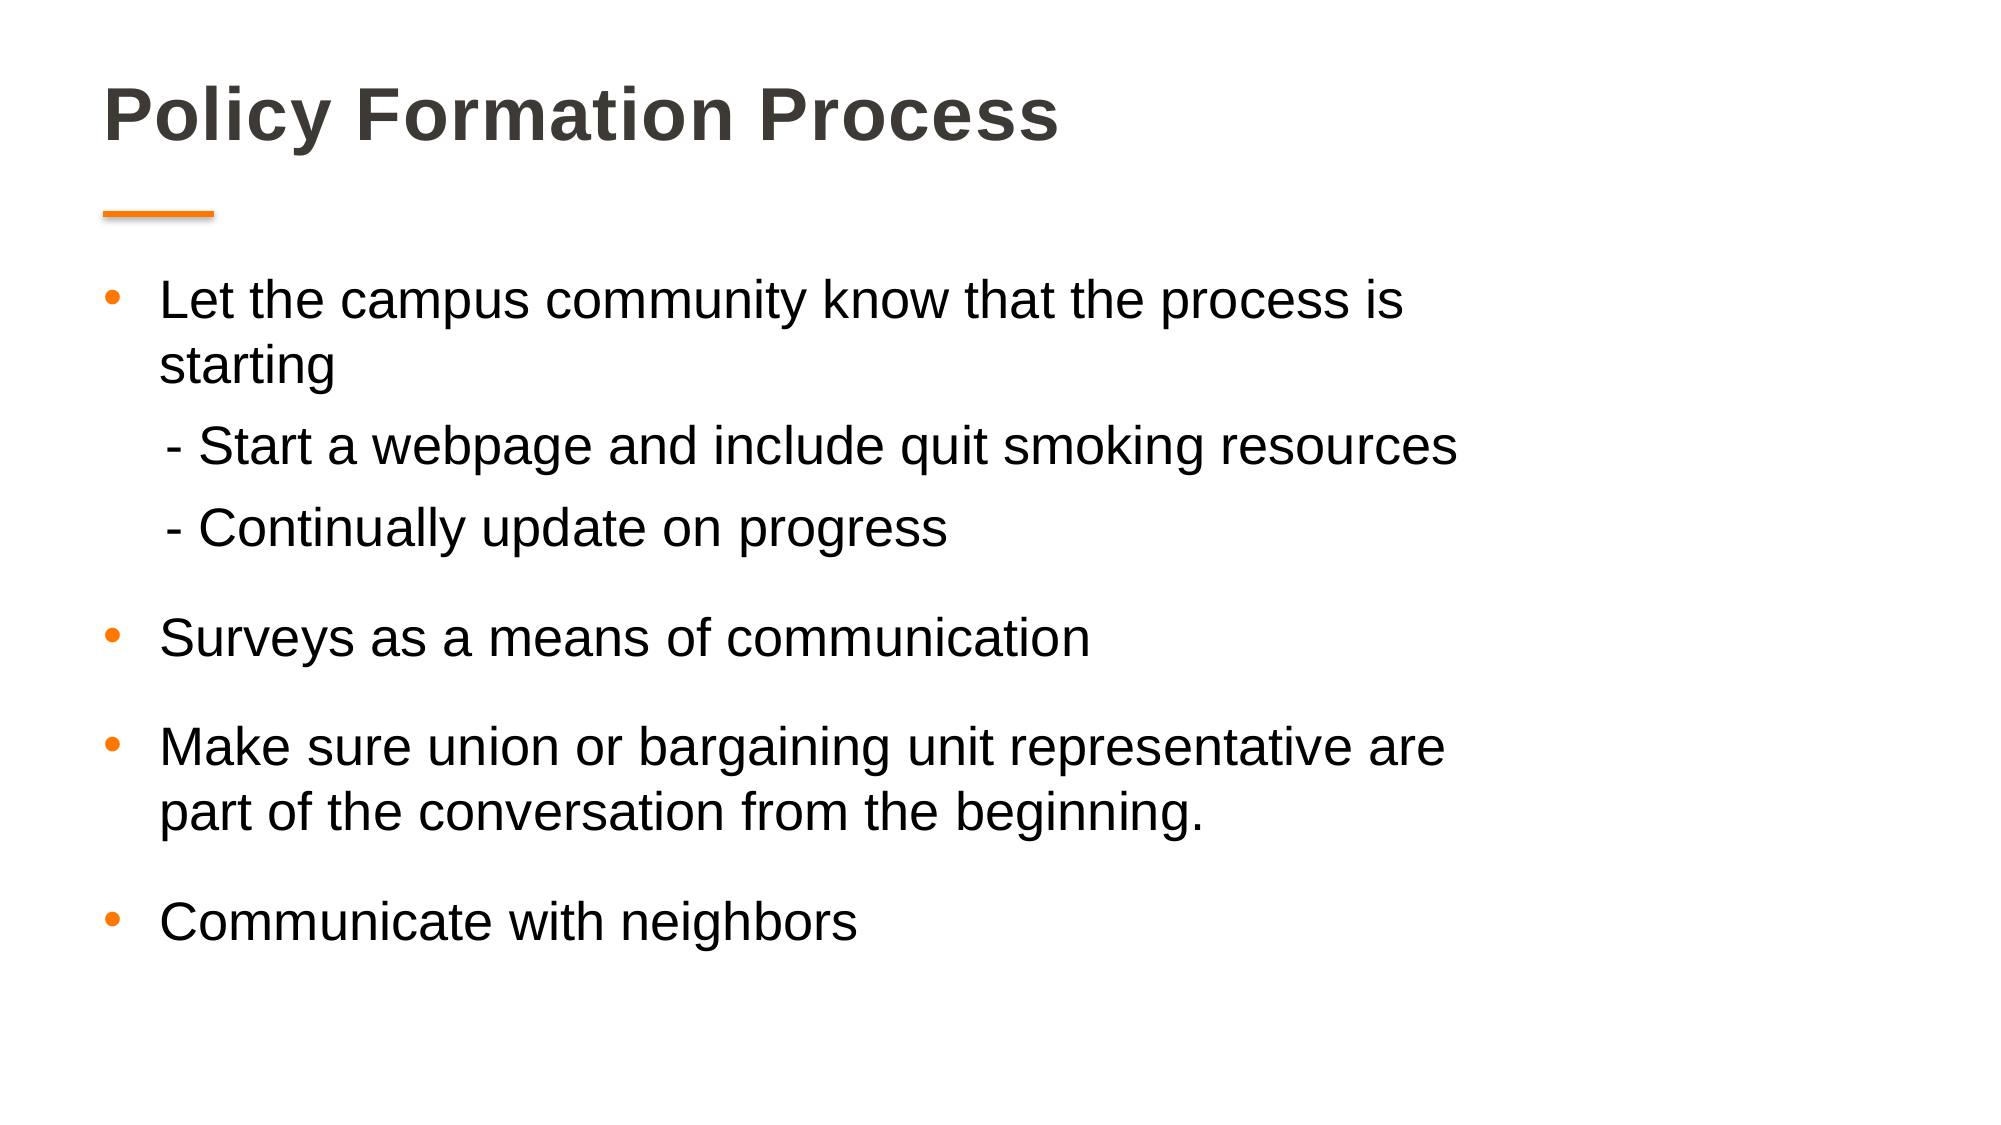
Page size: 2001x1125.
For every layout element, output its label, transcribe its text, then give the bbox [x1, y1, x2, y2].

list Let the campus community know that the process is starting - Start a webpage and include quit smoking resources - Continually update on progress Surveys as a means of communication Make sure union or bargaining unit representative are part of the conversation from the beginning. Communicate with neighbors [103, 263, 1497, 1026]
title Policy Formation Process [103, 75, 1369, 175]
